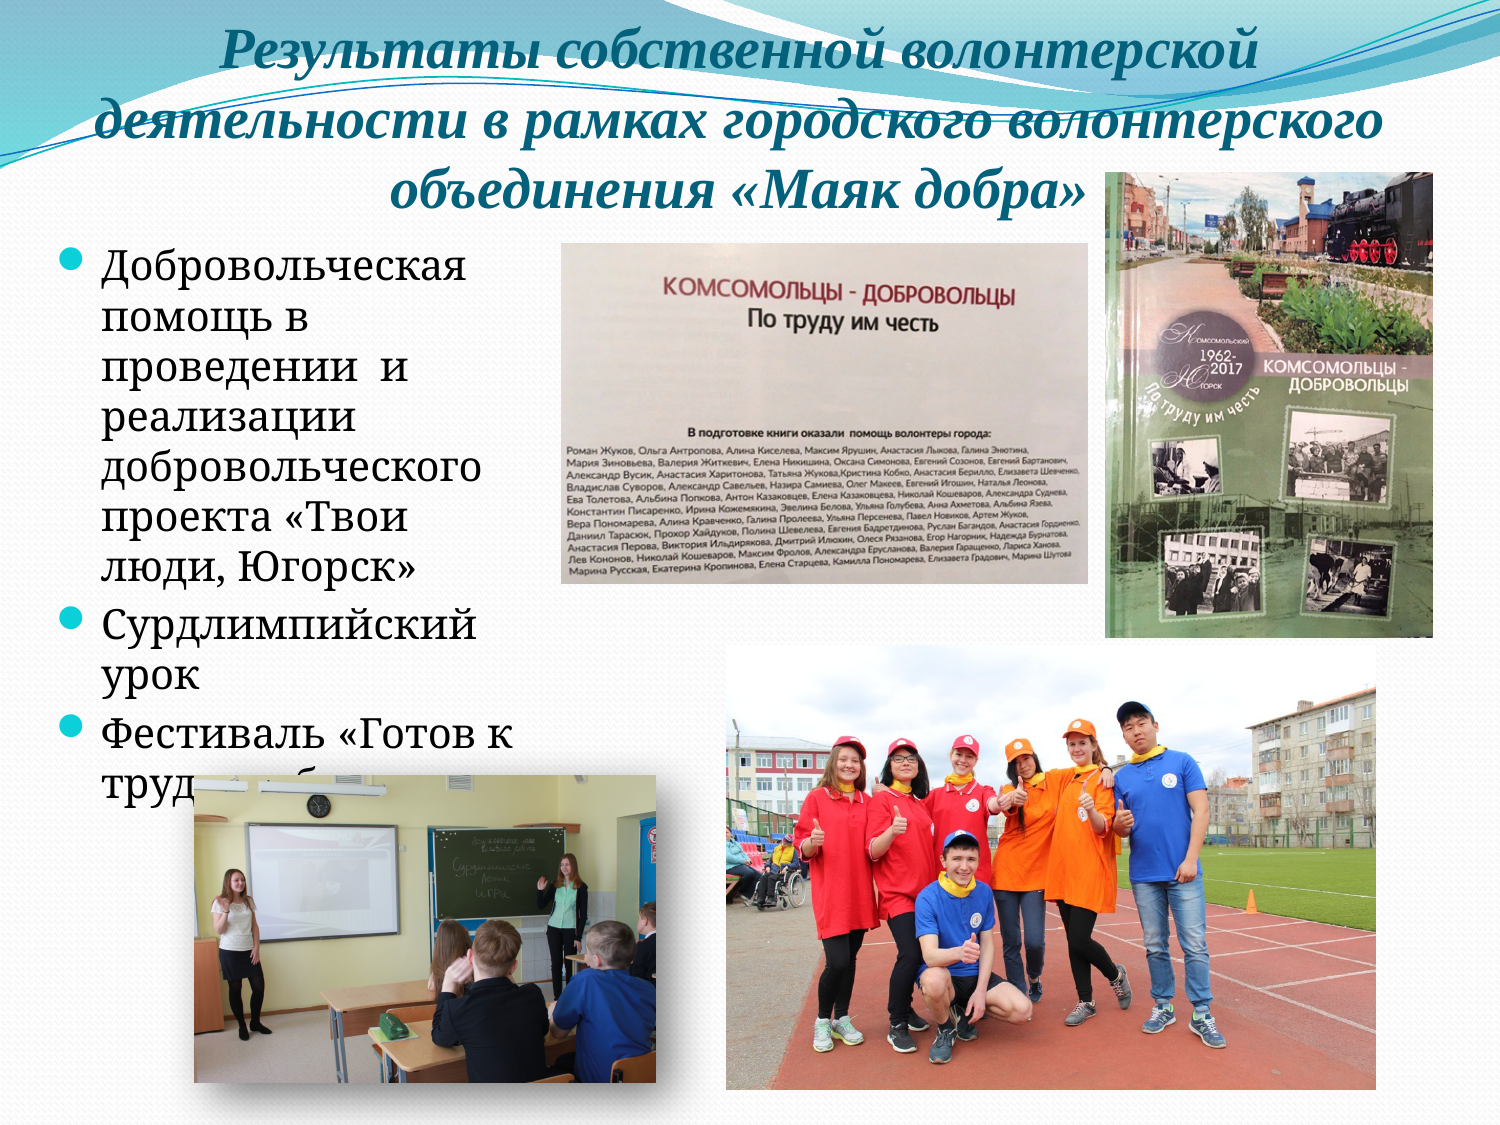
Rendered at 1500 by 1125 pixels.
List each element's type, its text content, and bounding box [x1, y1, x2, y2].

picture [560, 243, 1088, 584]
title Результаты собственной волонтерской деятельности в рамках городского волонтерского объединения «Маяк добра» [64, 0, 1415, 221]
list Добровольческая помощь в проведении и реализации добровольческого проекта «Твои люди, Югорск» Сурдлимпийский урок Фестиваль «Готов к труду и обороне» [41, 231, 550, 1035]
picture [726, 644, 1377, 1090]
picture [194, 774, 656, 1083]
picture [1104, 172, 1433, 638]
